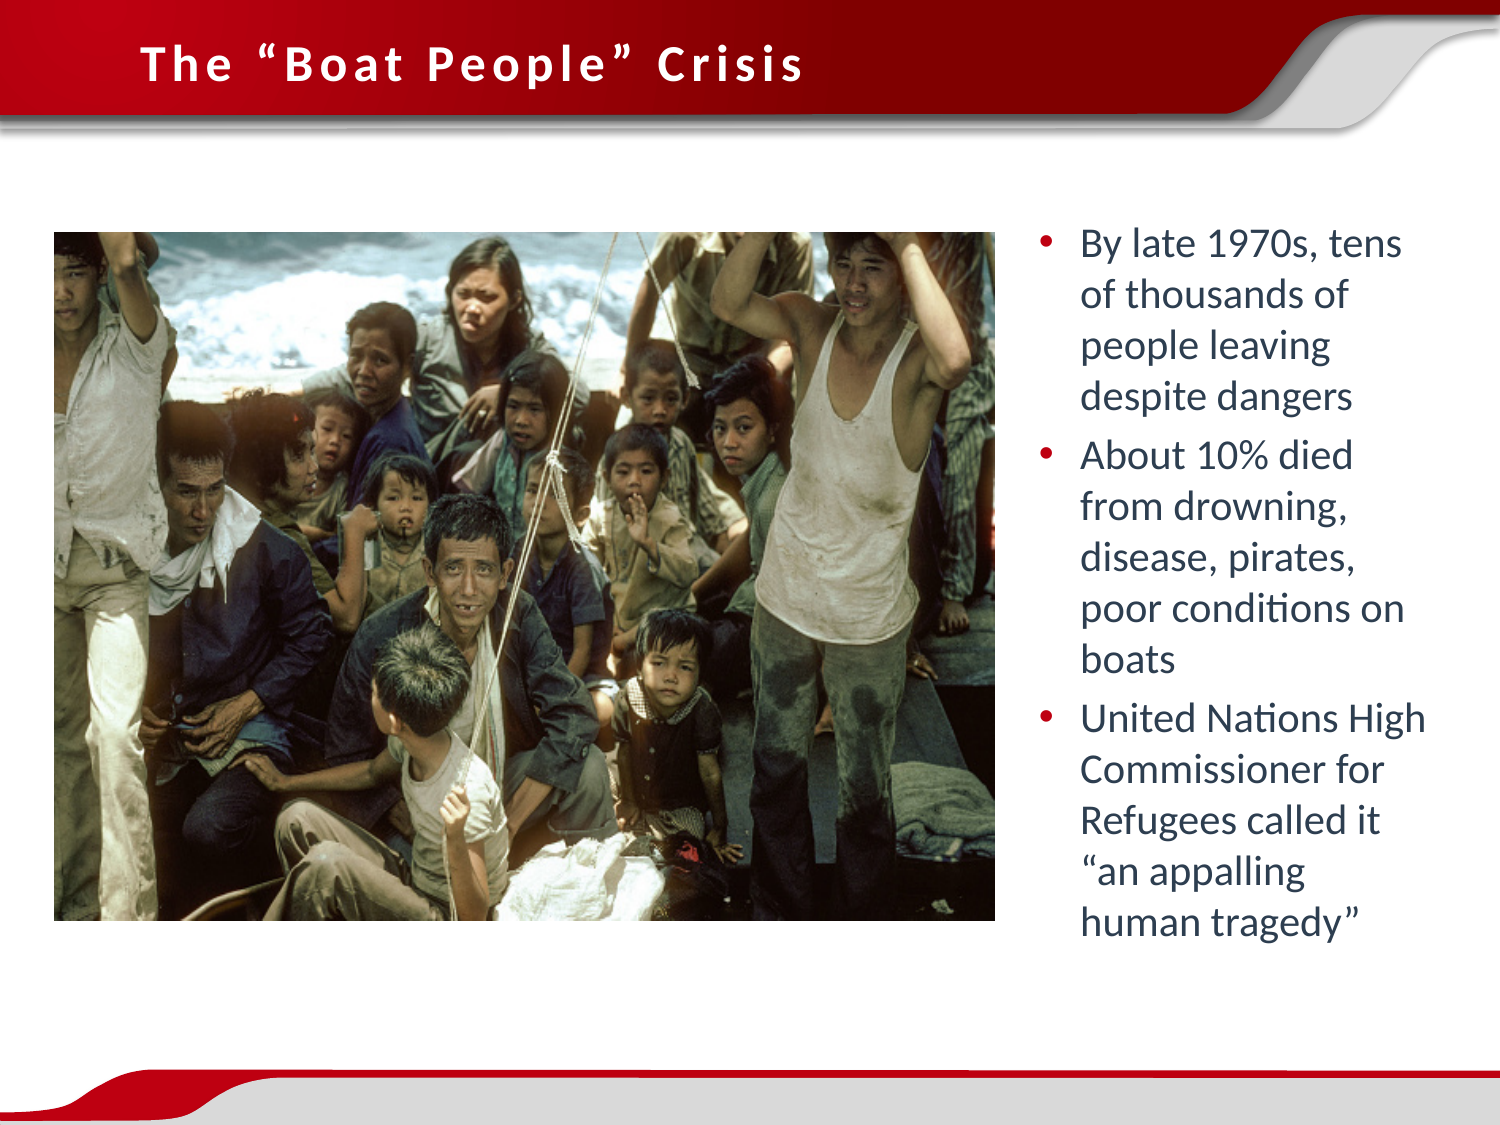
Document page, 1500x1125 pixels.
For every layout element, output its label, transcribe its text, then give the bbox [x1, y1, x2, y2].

picture [53, 232, 996, 921]
title The “Boat People” Crisis [125, 21, 995, 100]
list By late 1970s, tens of thousands of people leaving despite dangers About 10% died from drowning, disease, pirates, poor conditions on boats United Nations High Commissioner for Refugees called it “an appalling human tragedy” [975, 207, 1451, 970]
